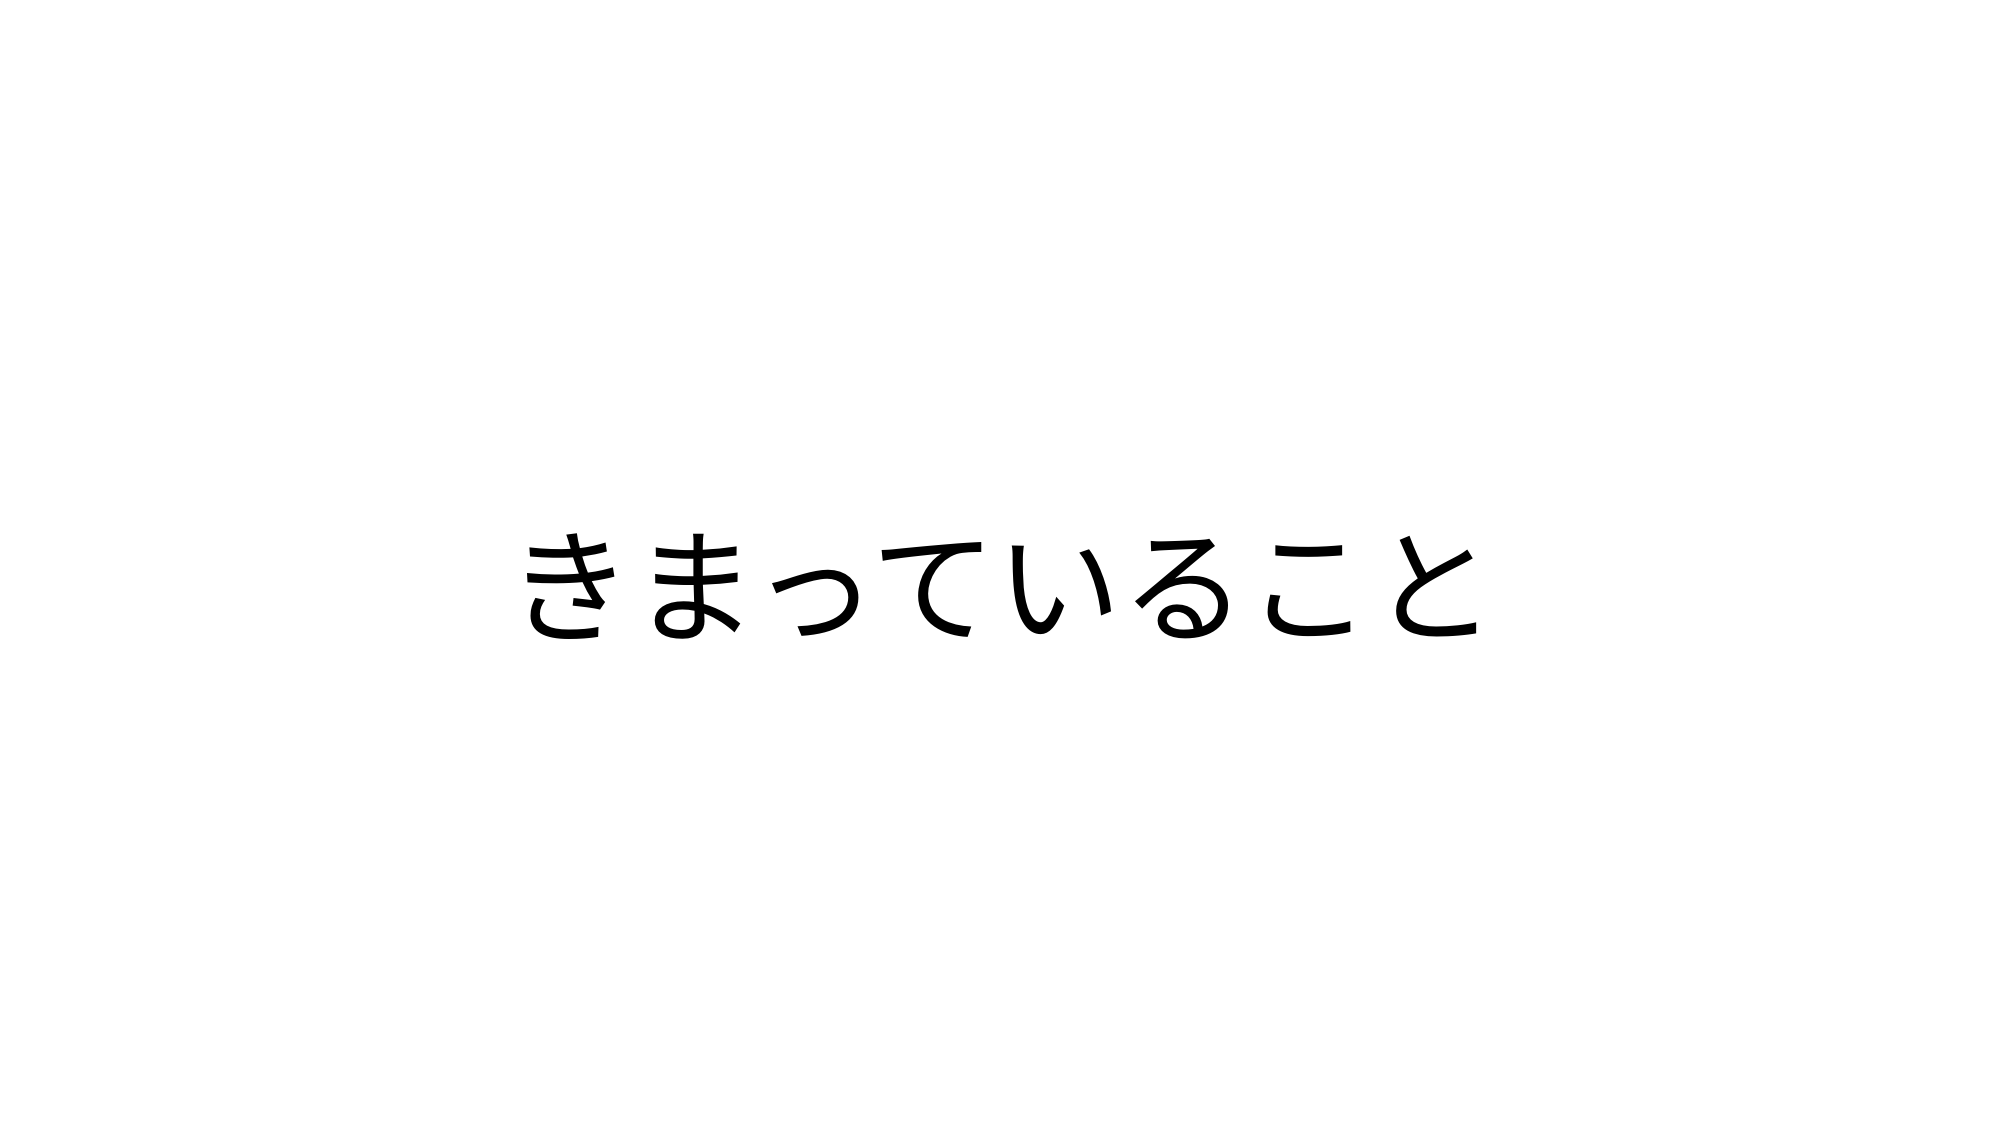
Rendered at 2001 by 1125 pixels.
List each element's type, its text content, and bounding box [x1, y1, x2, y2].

title きまっていること [252, 276, 1753, 668]
